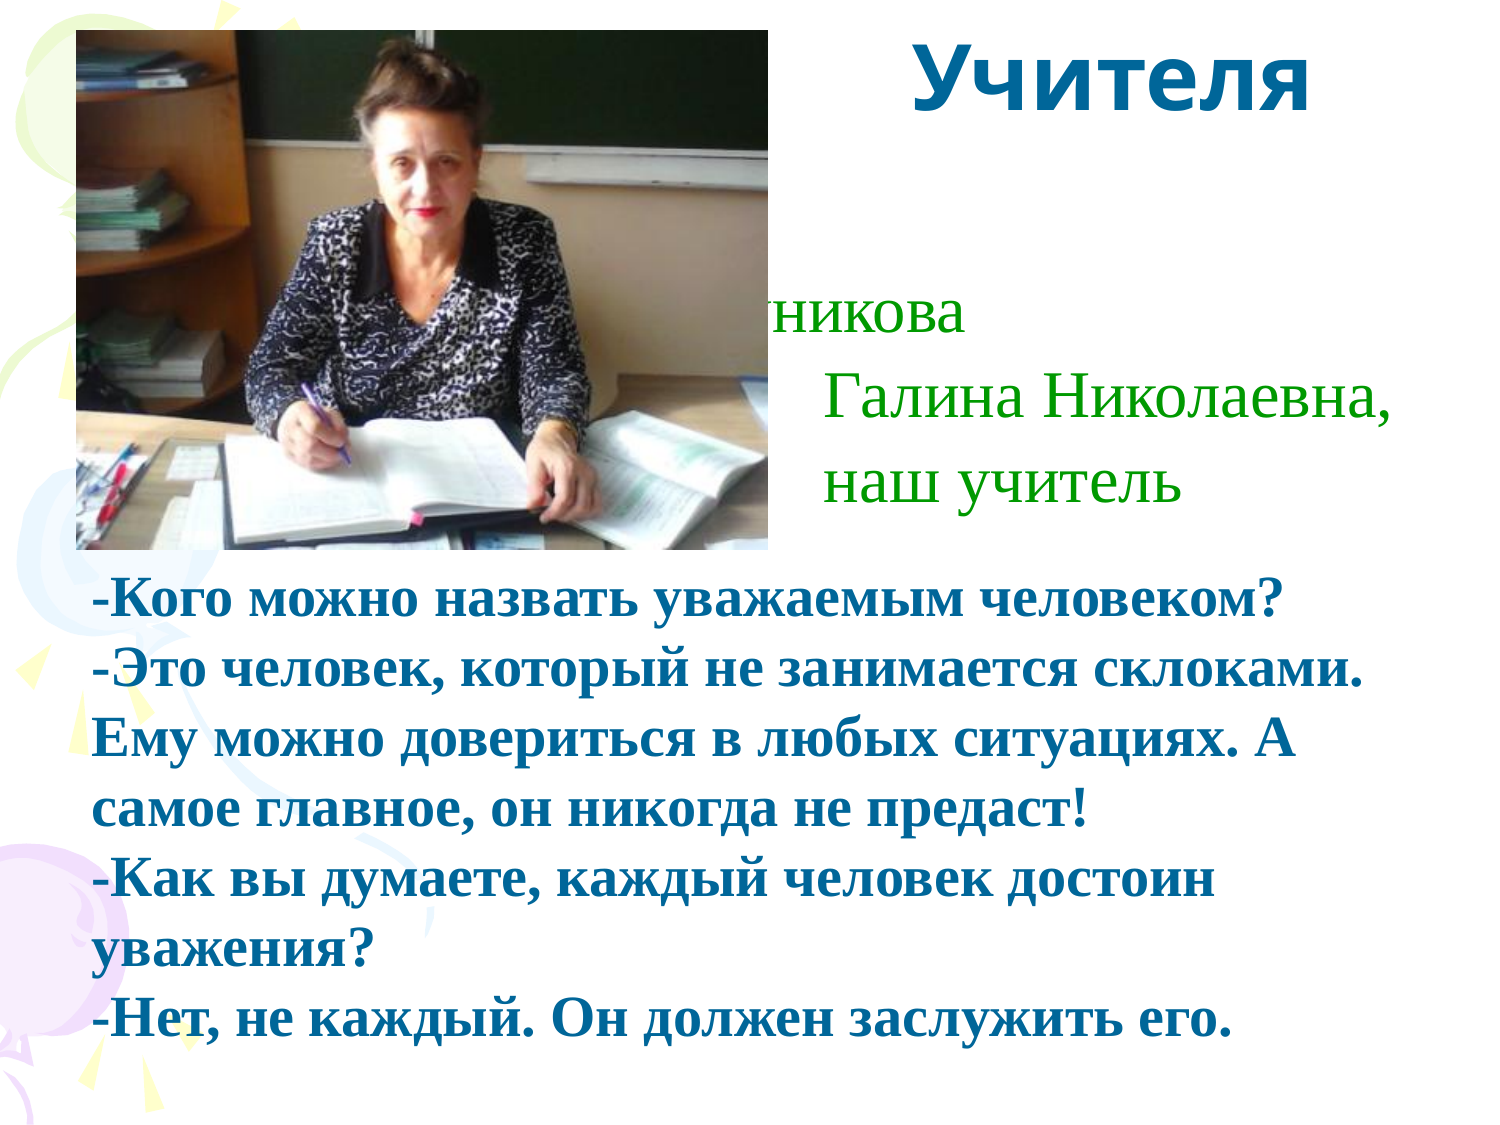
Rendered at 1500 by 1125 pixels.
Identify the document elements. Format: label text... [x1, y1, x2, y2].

picture [76, 30, 768, 550]
title Учителя [768, 30, 1442, 139]
text_box -Кого можно назвать уважаемым человеком? -Это человек, который не занимается склоками. Ему можно довериться в любых ситуациях. А самое главное, он никогда не предаст! -Как вы думаете, каждый человек достоин уважения? -Нет, не каждый. Он должен заслужить его. [76, 550, 1418, 1056]
list Туникова Галина Николаевна, наш учитель [771, 266, 1439, 999]
